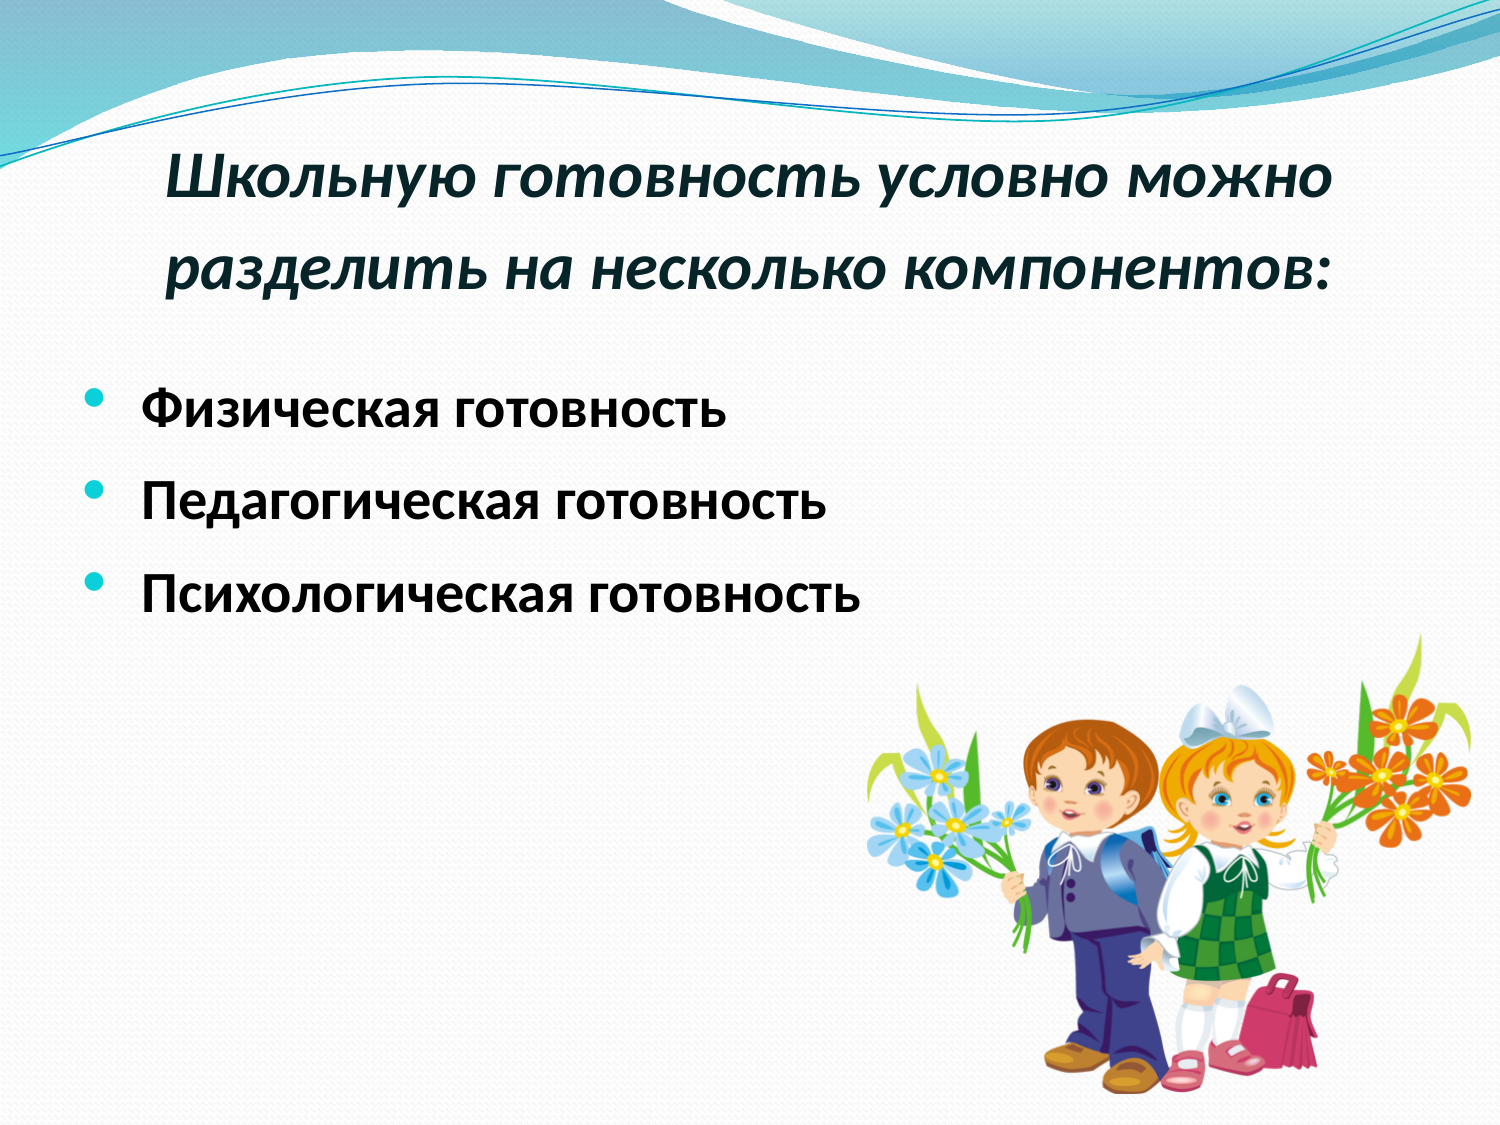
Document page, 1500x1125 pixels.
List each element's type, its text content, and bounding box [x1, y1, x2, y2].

list Физическая готовность Педагогическая готовность Психологическая готовность [70, 351, 1421, 938]
picture [866, 632, 1471, 1094]
title Школьную готовность условно можно разделить на несколько компонентов: [75, 115, 1425, 303]
